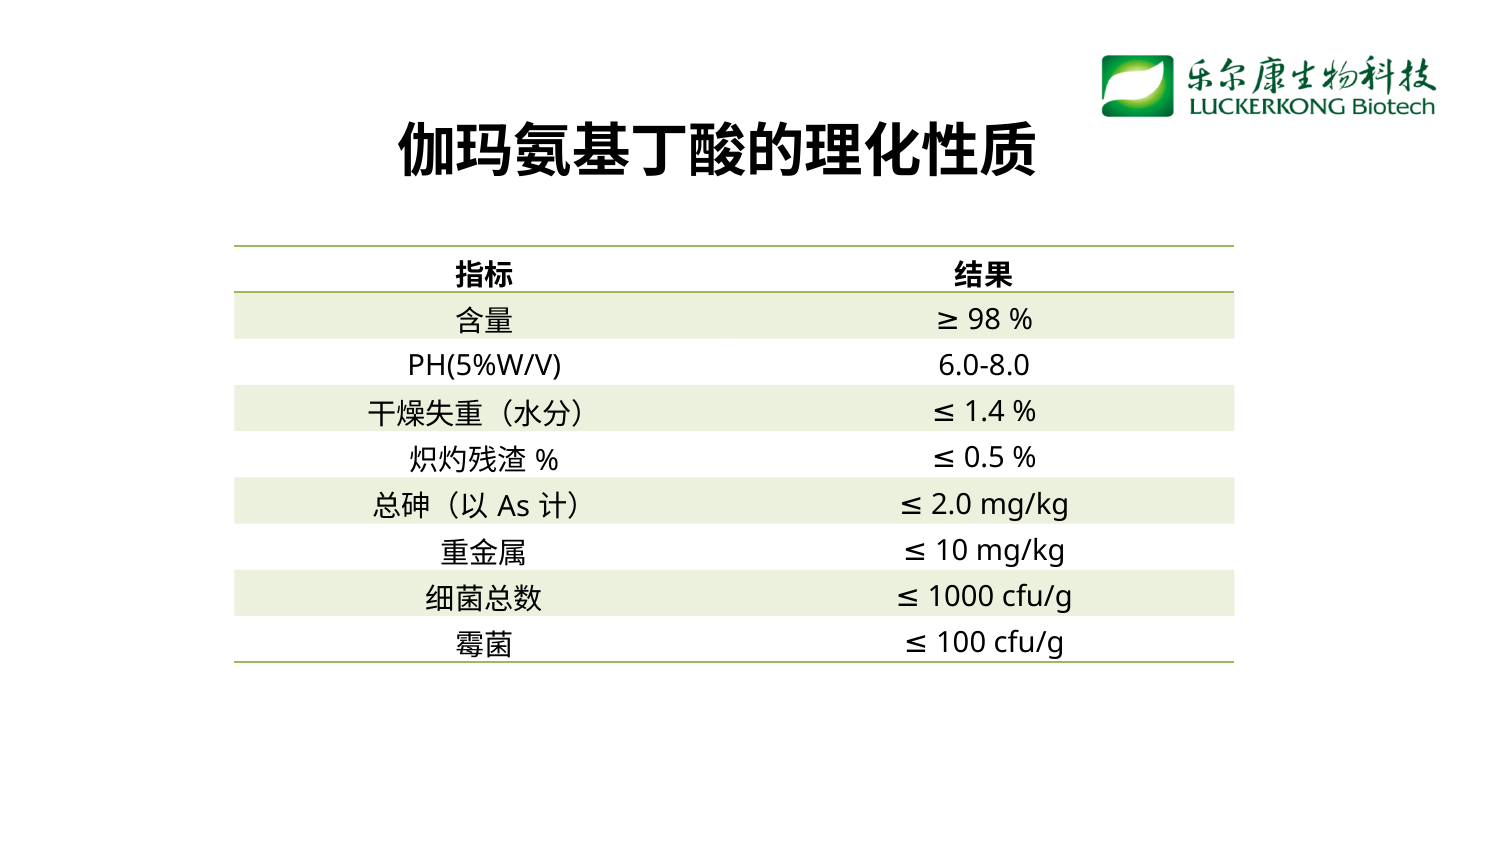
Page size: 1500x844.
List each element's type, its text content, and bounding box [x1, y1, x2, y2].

table_cell ≤ 10 mg/kg [734, 524, 1234, 570]
table_header 指标 [234, 247, 734, 291]
picture [1080, 40, 1442, 124]
table_header 结果 [734, 247, 1234, 291]
table_cell ≤ 2.0 mg/kg [734, 477, 1234, 524]
table_cell 细菌总数 [234, 570, 734, 616]
table_cell 炽灼残渣% [234, 431, 734, 477]
table_cell ≤ 0.5 % [734, 431, 1234, 477]
table_cell 6.0-8.0 [734, 339, 1234, 385]
table_cell ≤ 1.4 % [734, 385, 1234, 431]
table_cell 霉菌 [234, 616, 734, 661]
table_cell ≤ 1000 cfu/g [734, 570, 1234, 616]
table_cell 含量 [234, 293, 734, 339]
table_cell 干燥失重（水分） [234, 385, 734, 431]
table_cell 总砷（以As计） [234, 477, 734, 524]
table_cell PH(5%W/V) [234, 339, 734, 385]
table_cell ≥ 98 % [734, 293, 1234, 339]
table_cell ≤ 100 cfu/g [734, 616, 1234, 661]
table_cell 重金属 [234, 524, 734, 570]
text_box 伽玛氨基丁酸的理化性质 [363, 105, 1072, 191]
